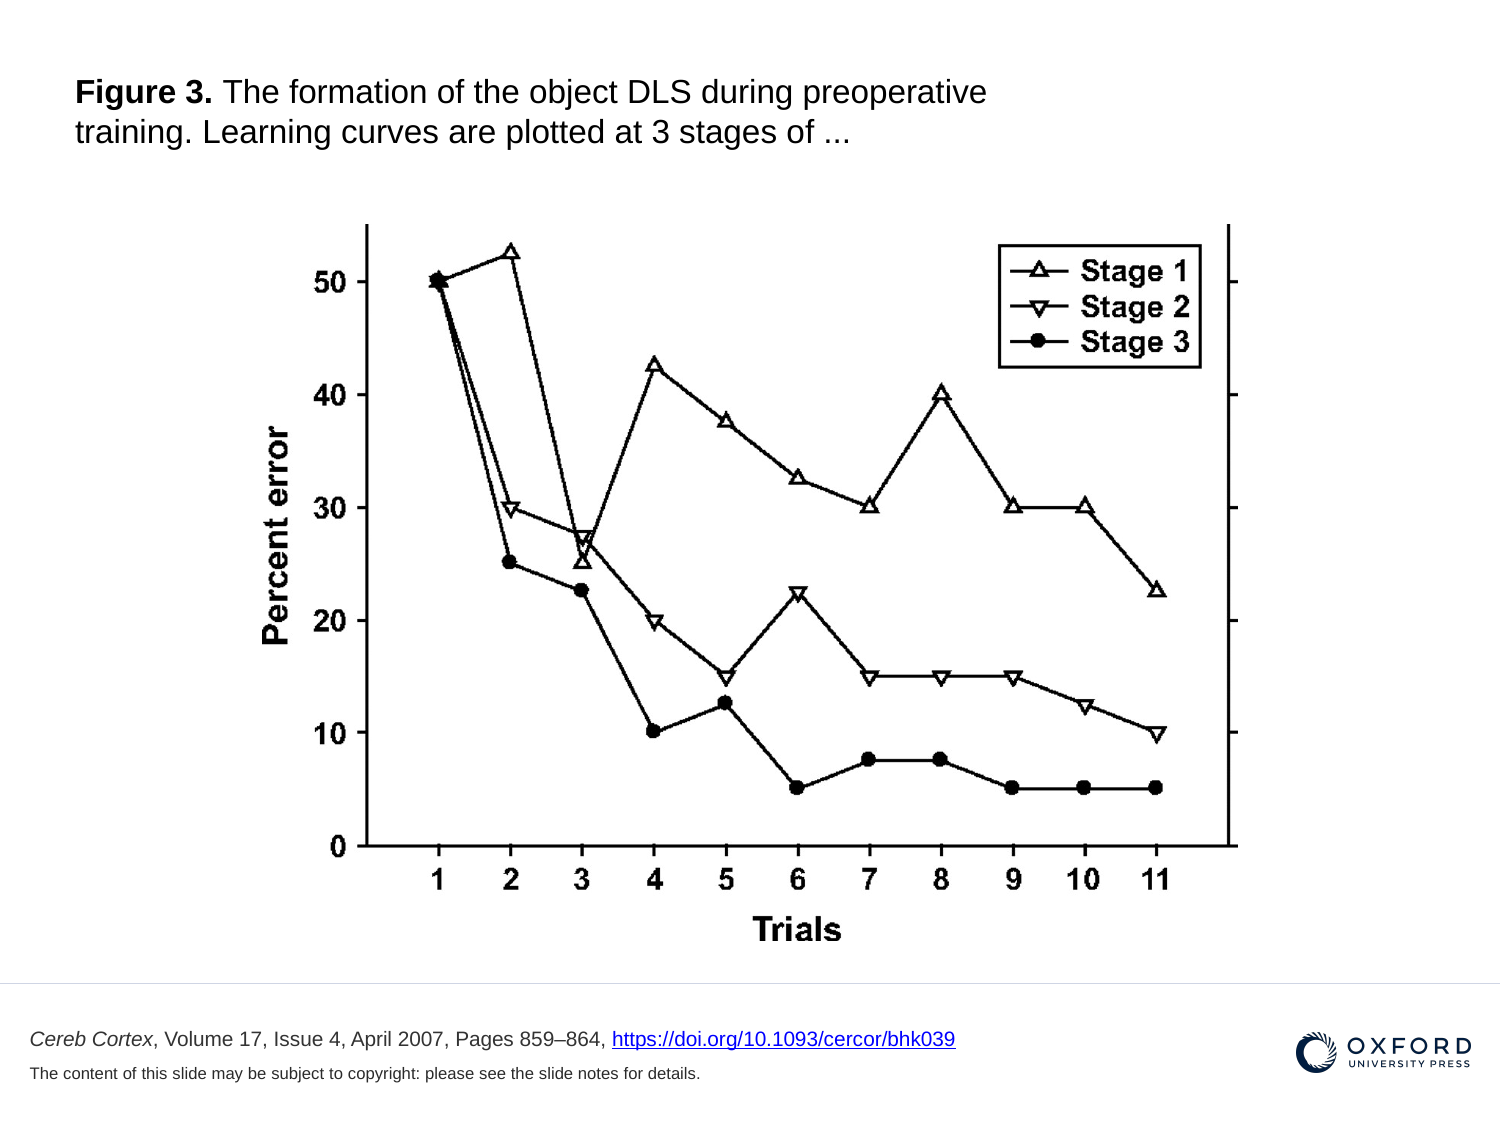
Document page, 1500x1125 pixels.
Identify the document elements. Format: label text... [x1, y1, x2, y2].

title Figure 3. The formation of the object DLS during preoperative training. Learning curves are plotted at 3 stages of ... [75, 69, 1078, 171]
footer Cereb Cortex, Volume 17, Issue 4, April 2007, Pages 859–864, https://doi.org/10.1093/cercor/bhk039 The content of this slide may be subject to copyright: please see the slide notes for details. [0, 983, 1260, 1125]
picture [262, 224, 1238, 942]
picture [1296, 1032, 1471, 1073]
